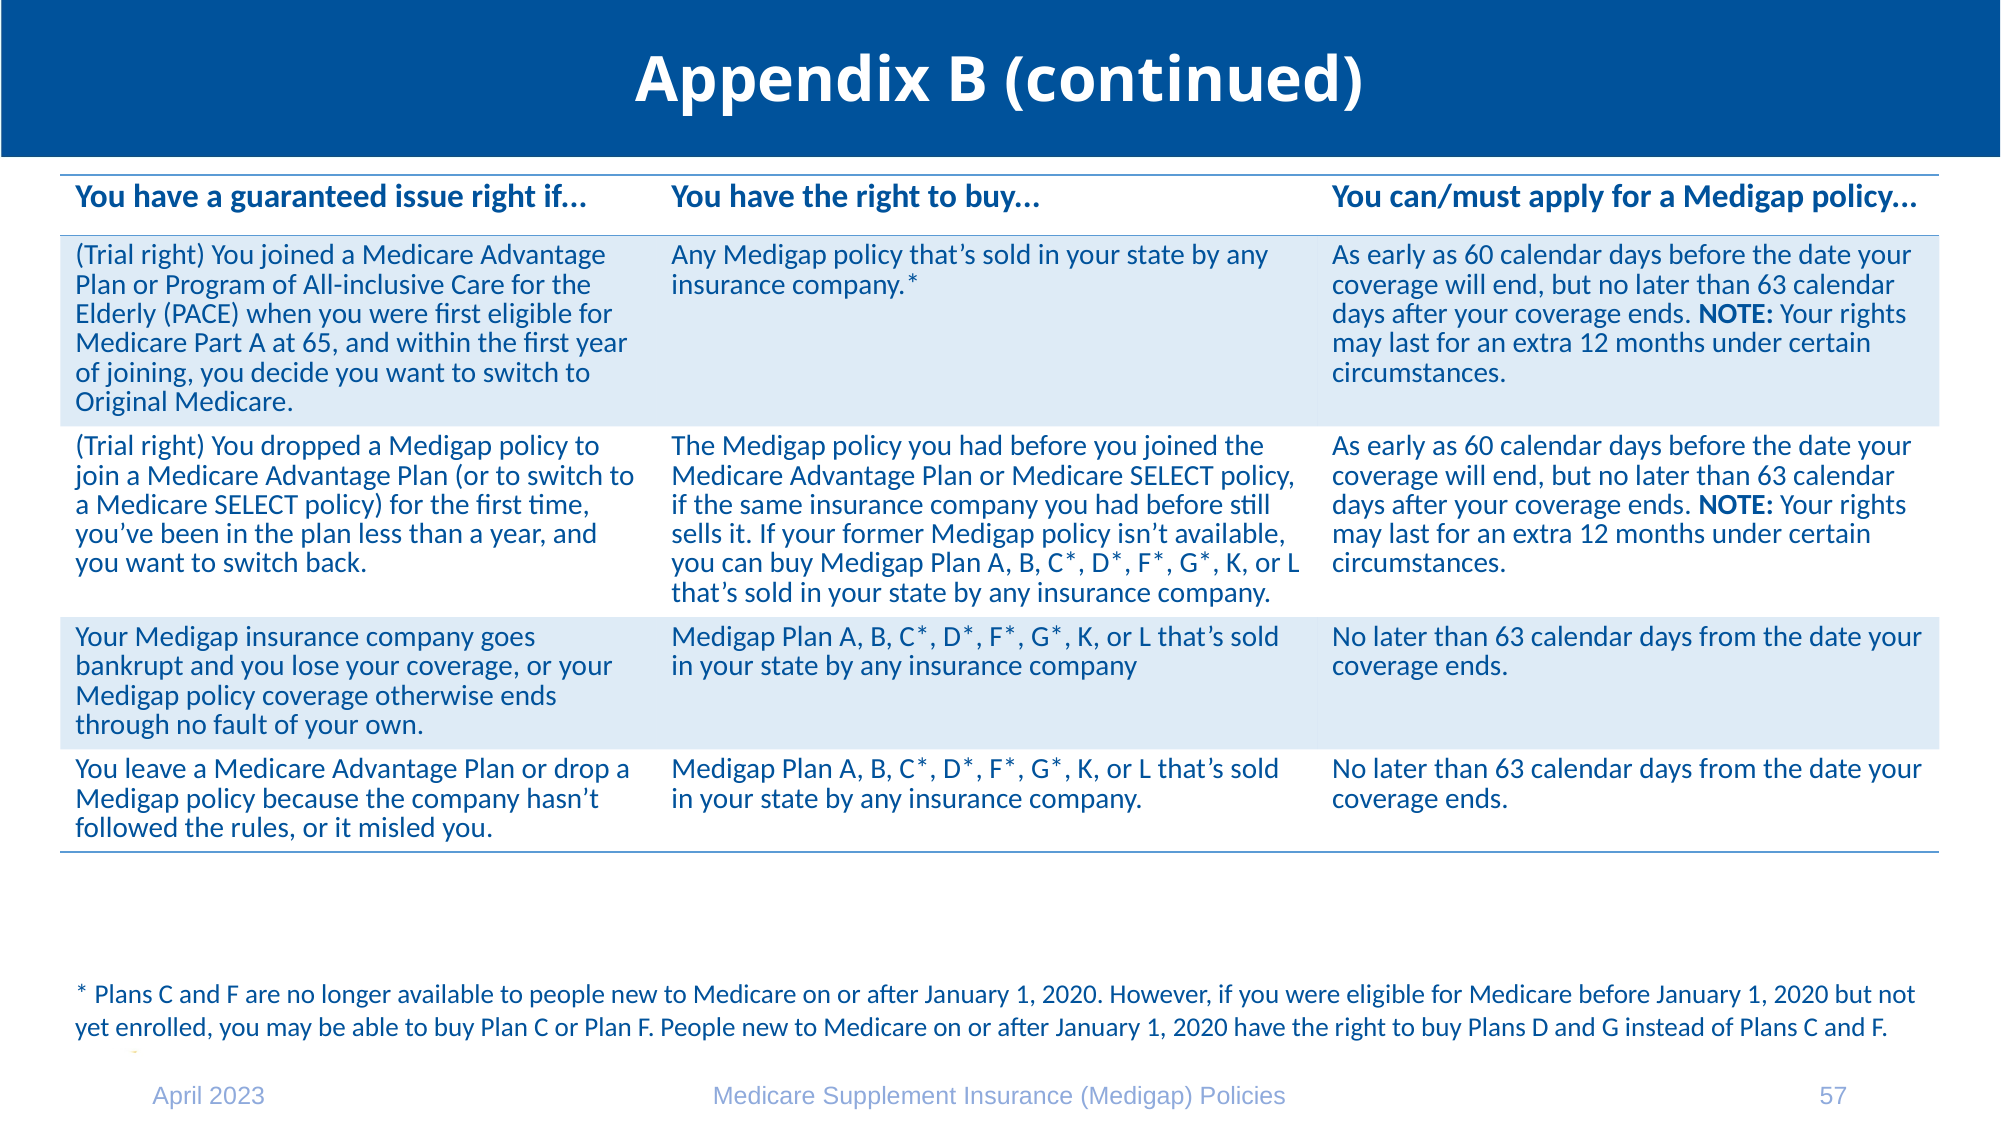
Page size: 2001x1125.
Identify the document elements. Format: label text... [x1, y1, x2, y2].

table_cell Any Medigap policy that’s sold in your state by any insurance company.* [656, 236, 1317, 426]
table_cell (Trial right) You dropped a Medigap policy to join a Medicare Advantage Plan (or to switch to a Medicare SELECT policy) for the first time, you’ve been in the plan less than a year, and you want to switch back. [60, 426, 656, 617]
table_cell As early as 60 calendar days before the date your coverage will end, but no later than 63 calendar days after your coverage ends. NOTE: Your rights may last for an extra 12 months under certain circumstances. [1317, 236, 1939, 426]
table_cell No later than 63 calendar days from the date your coverage ends. [1317, 749, 1939, 851]
table_header You have a guaranteed issue right if... [60, 176, 656, 235]
table_cell You leave a Medicare Advantage Plan or drop a Medigap policy because the company hasn’t followed the rules, or it misled you. [60, 749, 656, 851]
table_cell As early as 60 calendar days before the date your coverage will end, but no later than 63 calendar days after your coverage ends. NOTE: Your rights may last for an extra 12 months under certain circumstances. [1317, 426, 1939, 617]
table_header You can/must apply for a Medigap policy... [1317, 176, 1939, 235]
table_header You have the right to buy... [656, 176, 1317, 235]
table_cell No later than 63 calendar days from the date your coverage ends. [1317, 617, 1939, 749]
footer Medicare Supplement Insurance (Medigap) Policies [662, 1065, 1338, 1125]
table_cell Medigap Plan A, B, C*, D*, F*, G*, K, or L that’s sold in your state by any insurance company [656, 617, 1317, 749]
slide_number 57 [1412, 1065, 1863, 1125]
table_cell The Medigap policy you had before you joined the Medicare Advantage Plan or Medicare SELECT policy, if the same insurance company you had before still sells it. If your former Medigap policy isn’t available, you can buy Medigap Plan A, B, C*, D*, F*, G*, K, or L that’s sold in your state by any insurance company. [656, 426, 1317, 617]
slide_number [137, 1065, 588, 1125]
table_cell Your Medigap insurance company goes bankrupt and you lose your coverage, or your Medigap policy coverage otherwise ends through no fault of your own. [60, 617, 656, 749]
picture [0, 0, 2001, 1125]
title Appendix B (continued) [0, 0, 2000, 165]
text_box * Plans C and F are no longer available to people new to Medicare on or after January 1, 2020. However, if you were eligible for Medicare before January 1, 2020 but not yet enrolled, you may be able to buy Plan C or Plan F. People new to Medicare on or after January 1, 2020 have the right to buy Plans D and G instead of Plans C and F. [60, 969, 1953, 1050]
table_cell Medigap Plan A, B, C*, D*, F*, G*, K, or L that’s sold in your state by any insurance company. [656, 749, 1317, 851]
table_cell (Trial right) You joined a Medicare Advantage Plan or Program of All-inclusive Care for the Elderly (PACE) when you were first eligible for Medicare Part A at 65, and within the first year of joining, you decide you want to switch to Original Medicare. [60, 236, 656, 426]
